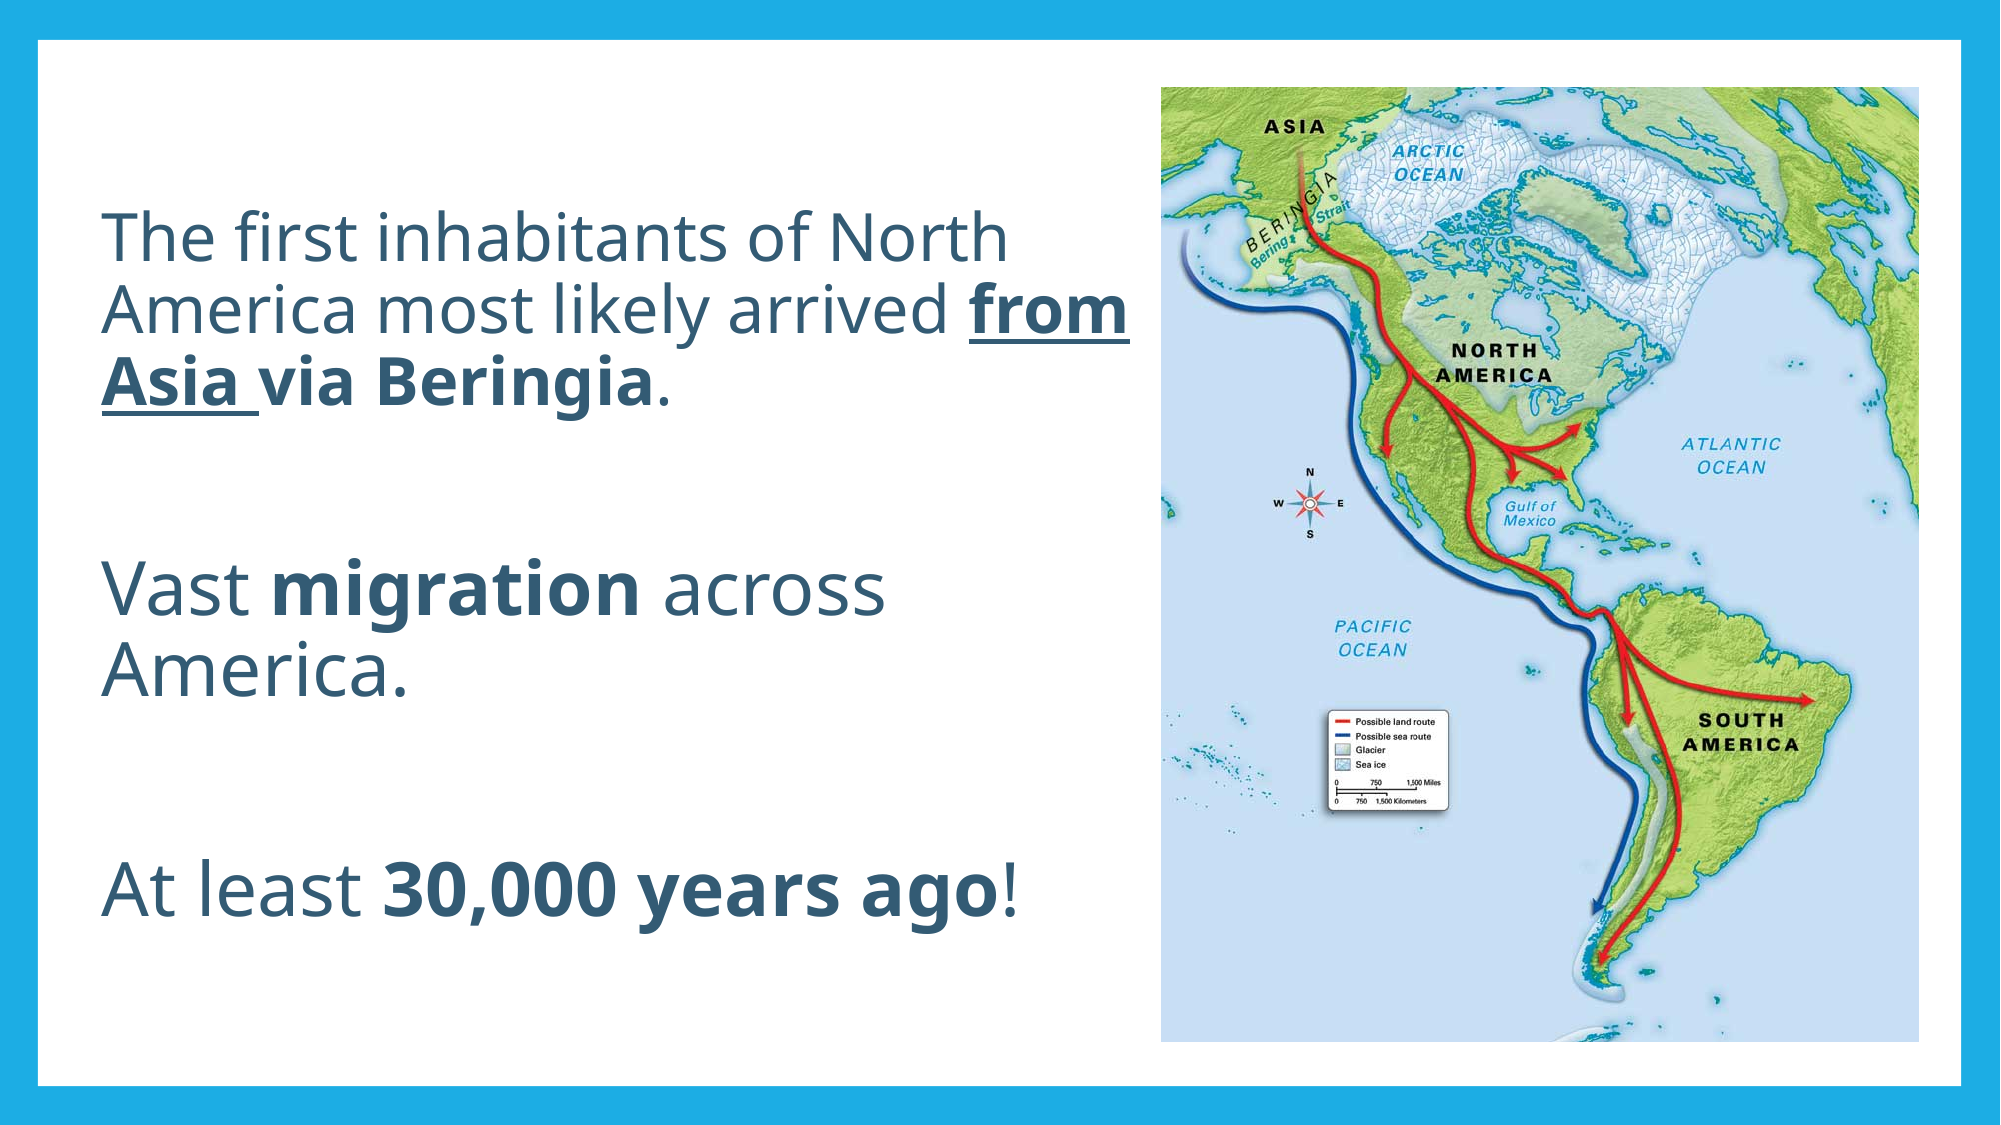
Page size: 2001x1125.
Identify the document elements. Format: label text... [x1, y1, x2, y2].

picture [1161, 86, 1920, 1043]
list The first inhabitants of North America most likely arrived from Asia via Beringia. Vast migration across America. At least 30,000 years ago! [79, 87, 1159, 1042]
